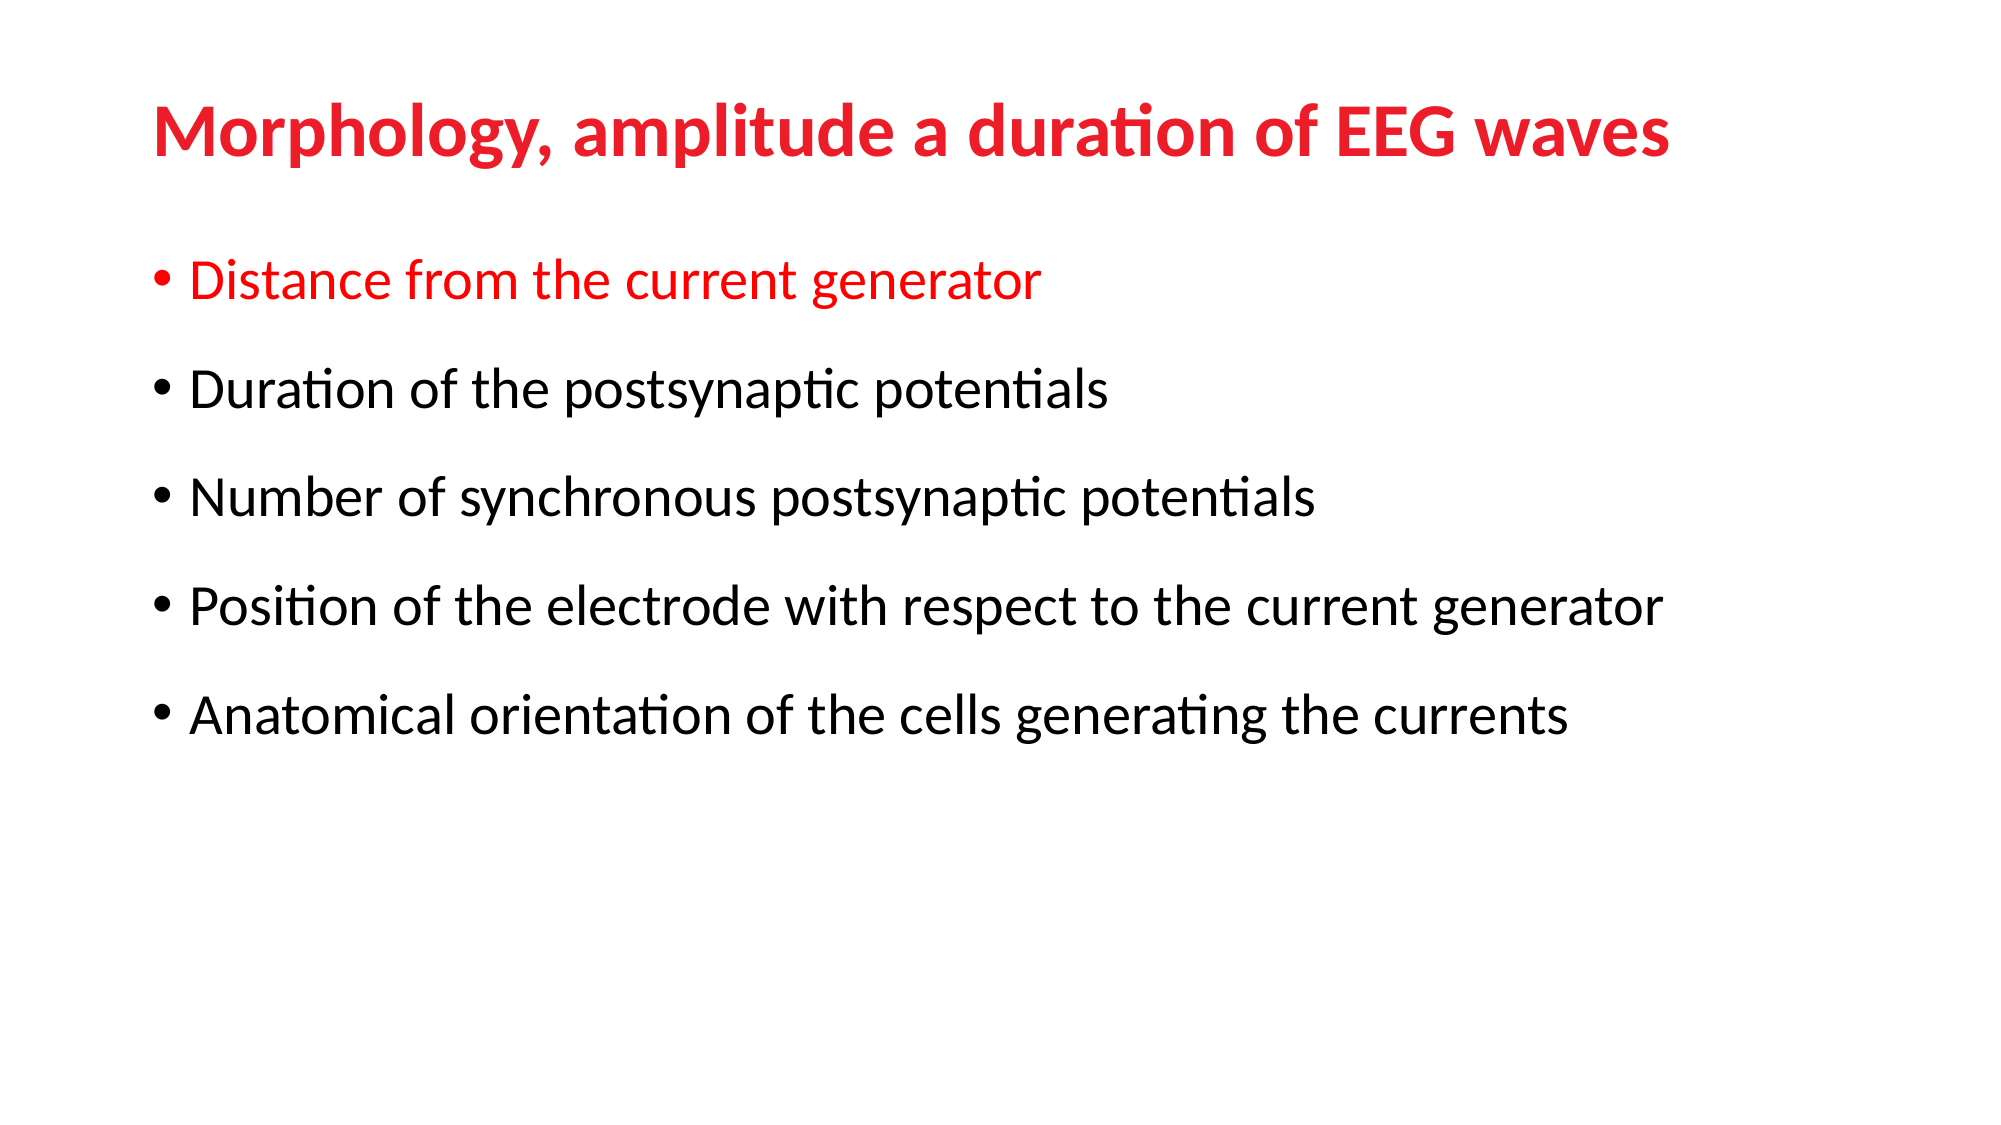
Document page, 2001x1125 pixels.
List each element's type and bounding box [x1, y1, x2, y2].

title [137, 55, 1863, 208]
list [137, 241, 1863, 1003]
